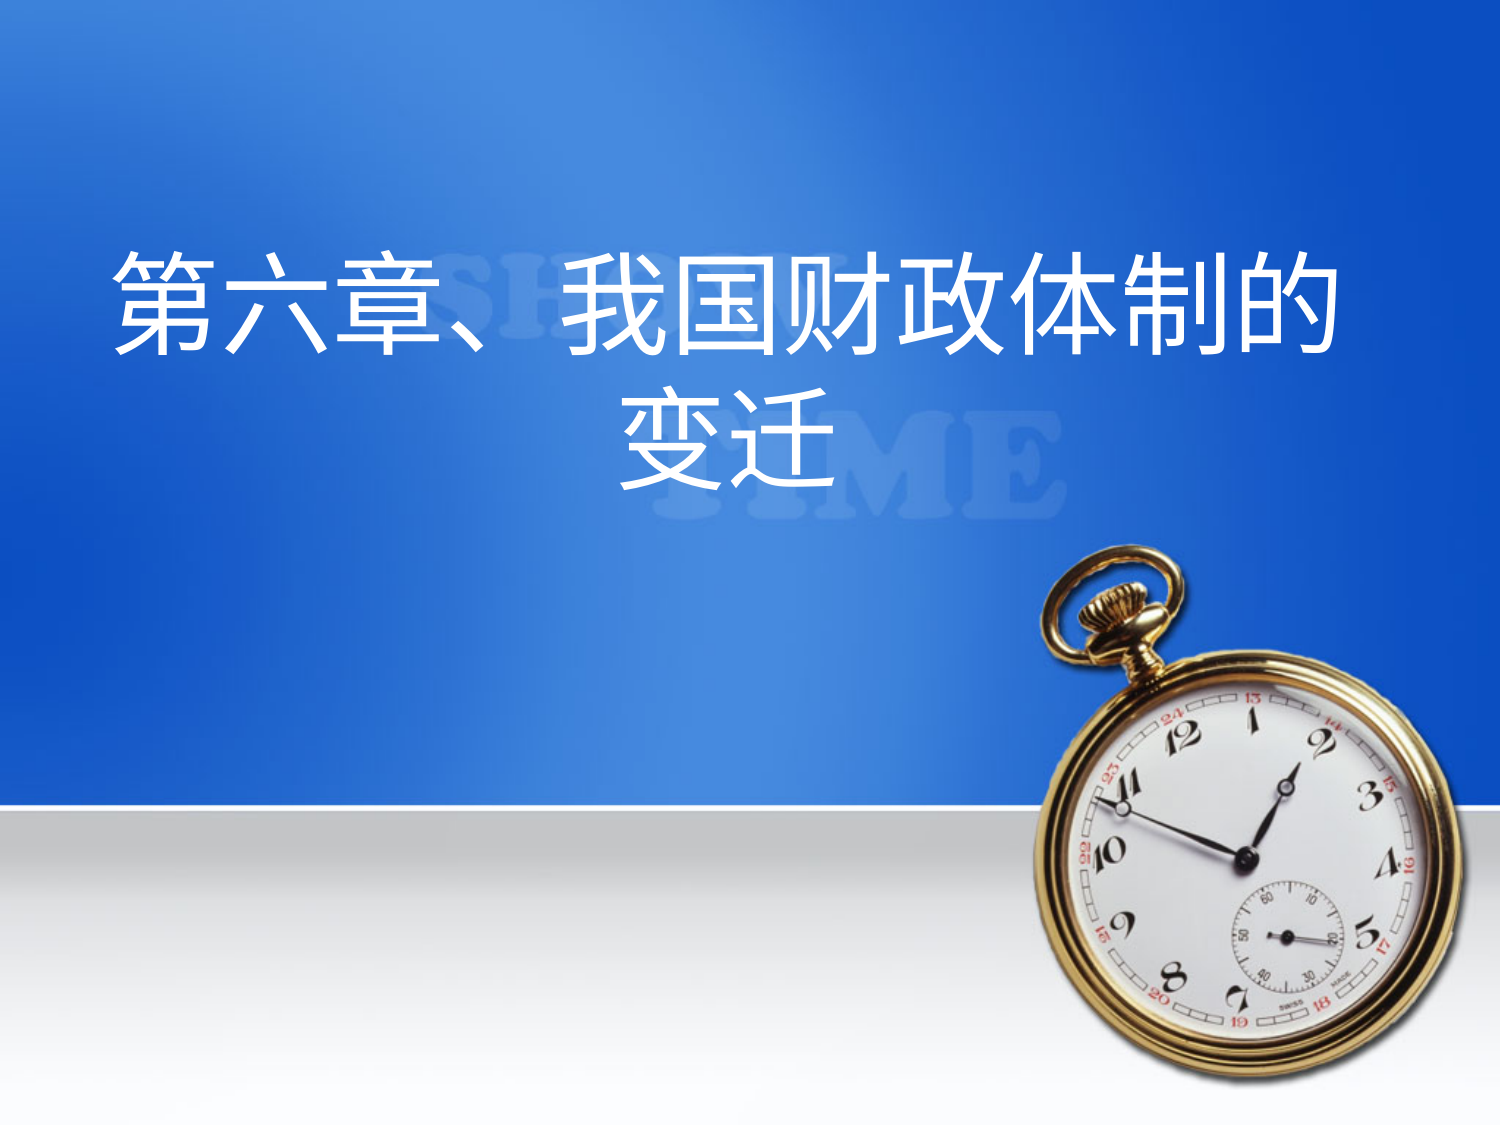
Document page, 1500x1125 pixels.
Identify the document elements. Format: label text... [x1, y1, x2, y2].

text_box 第六章、我国财政体制的变迁 [77, 326, 1377, 412]
picture [0, 0, 1500, 1125]
